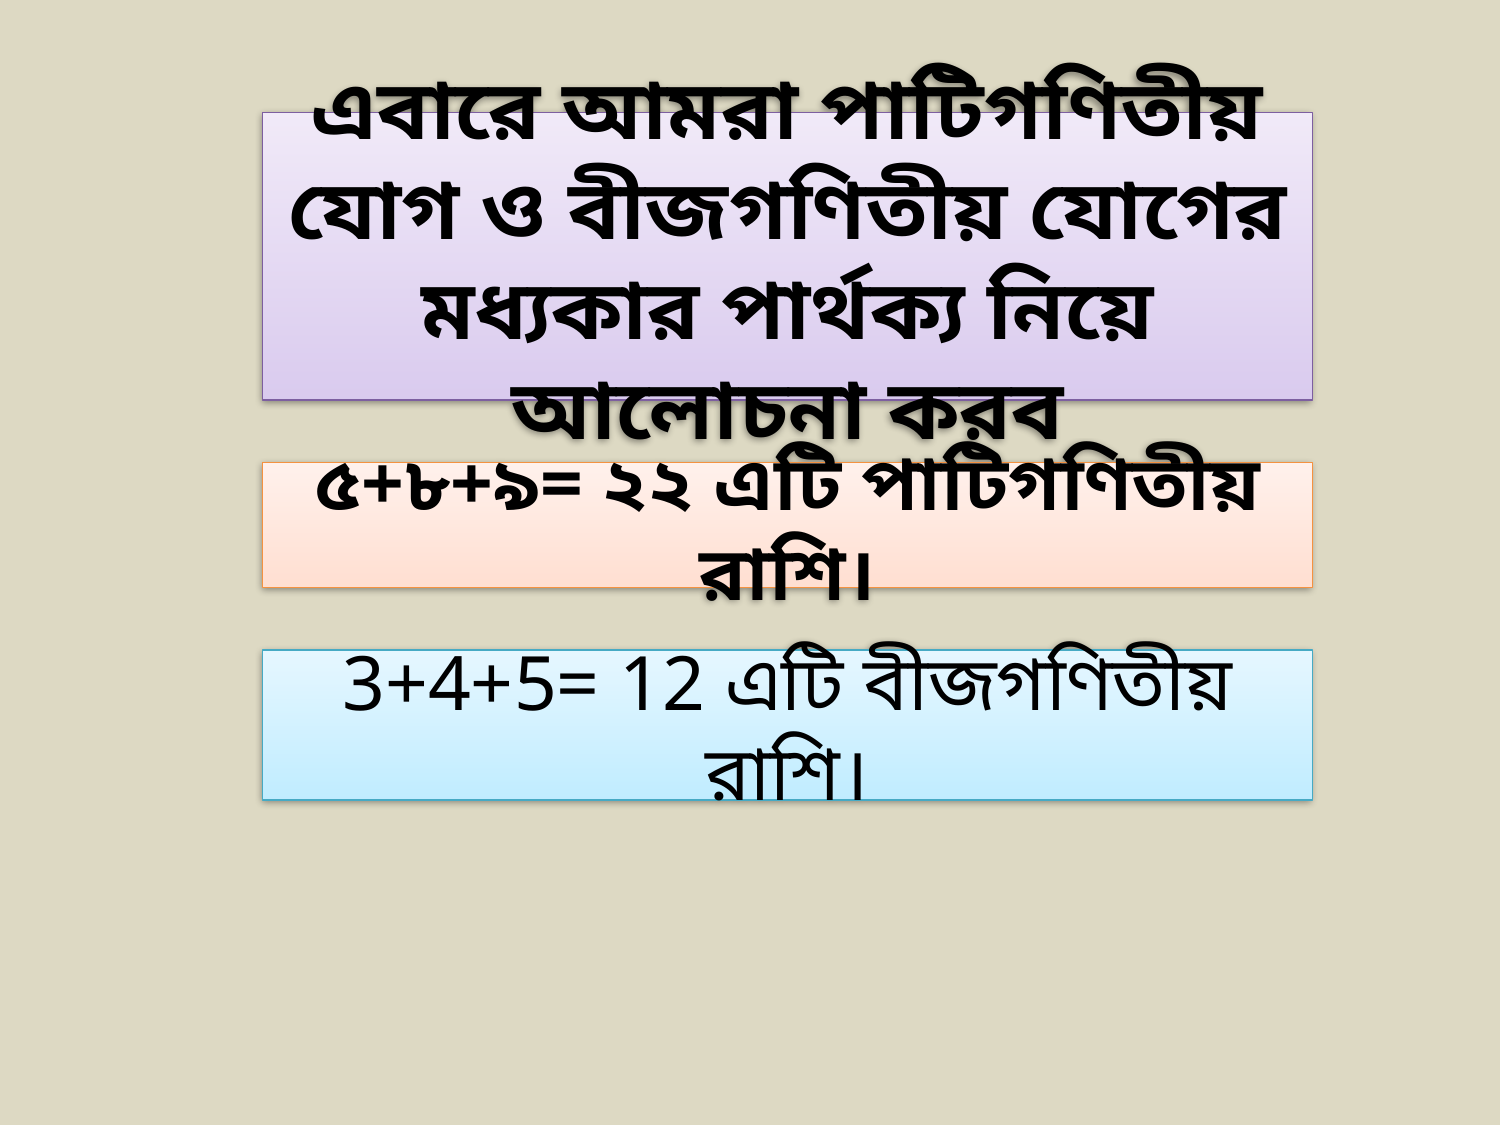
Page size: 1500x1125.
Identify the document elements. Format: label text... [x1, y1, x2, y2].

text_box 3+4+5= 12 এটি বীজগণিতীয় রাশি। [262, 649, 1313, 801]
text_box এবারে আমরা পাটিগণিতীয় যোগ ও বীজগণিতীয় যোগের মধ্যকার পার্থক্য নিয়ে আলোচনা করব [262, 112, 1313, 401]
text_box ৫+৮+৯= ২২ এটি পাটিগণিতীয় রাশি। [262, 462, 1313, 588]
